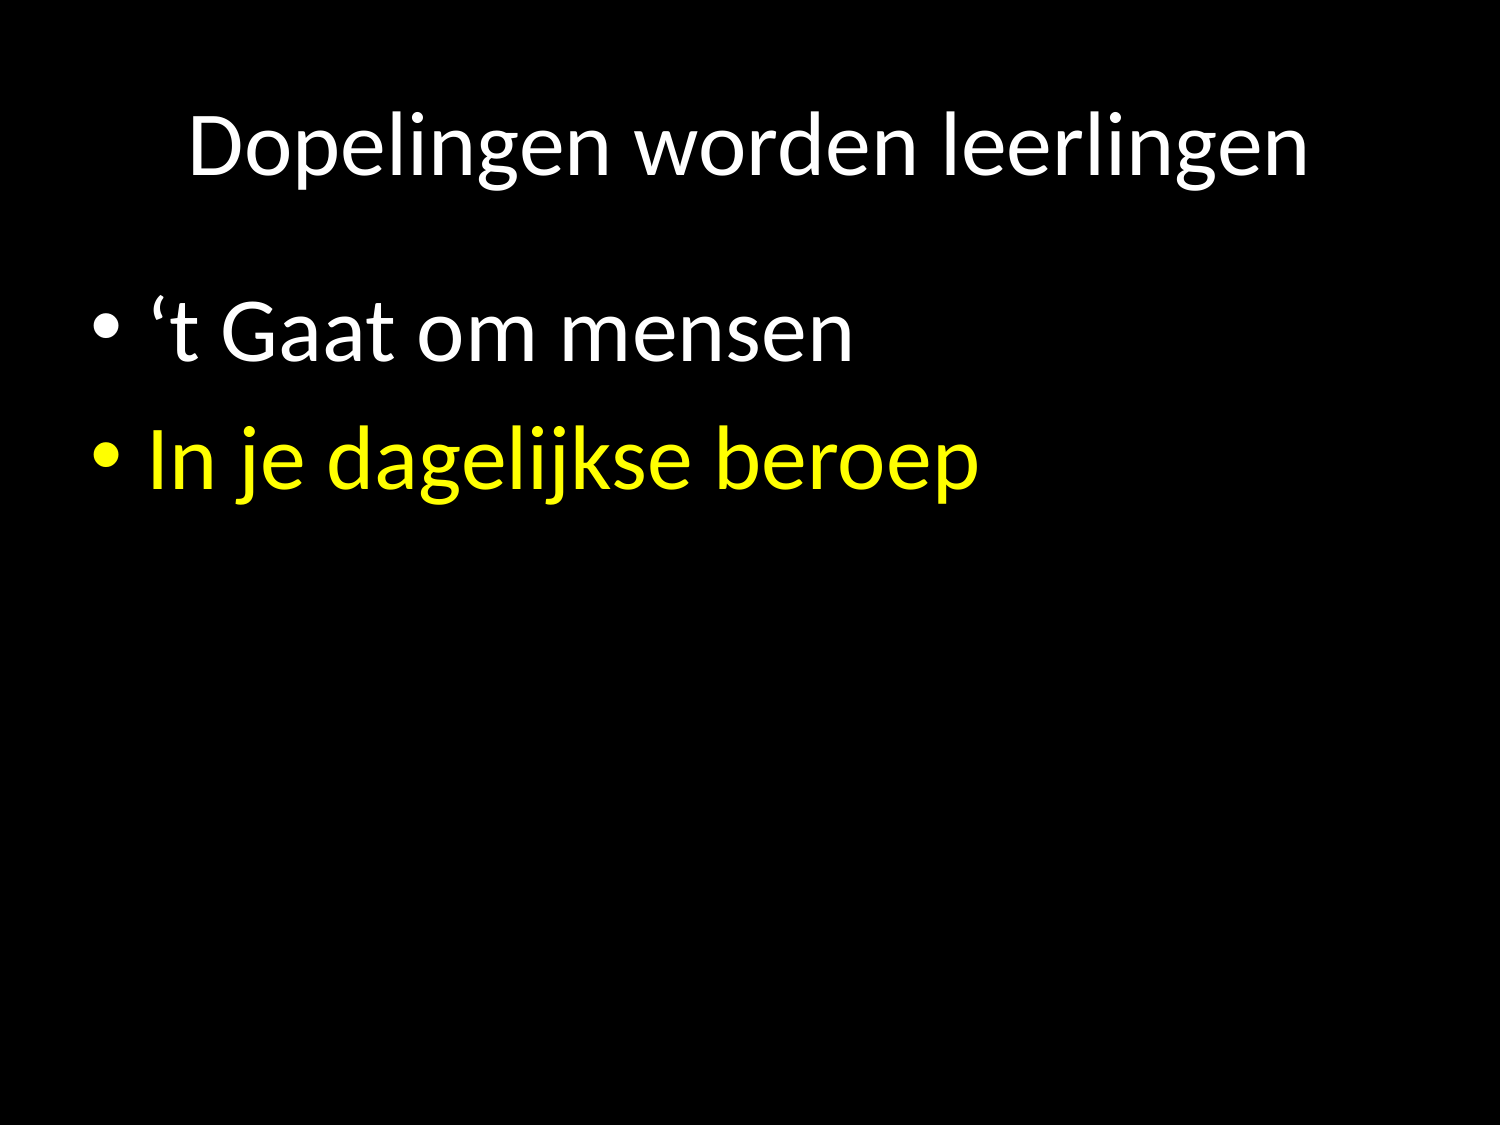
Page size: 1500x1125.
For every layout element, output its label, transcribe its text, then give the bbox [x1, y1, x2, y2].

title Dopelingen worden leerlingen [75, 45, 1425, 233]
list ‘t Gaat om mensen In je dagelijkse beroep [75, 262, 1425, 1005]
